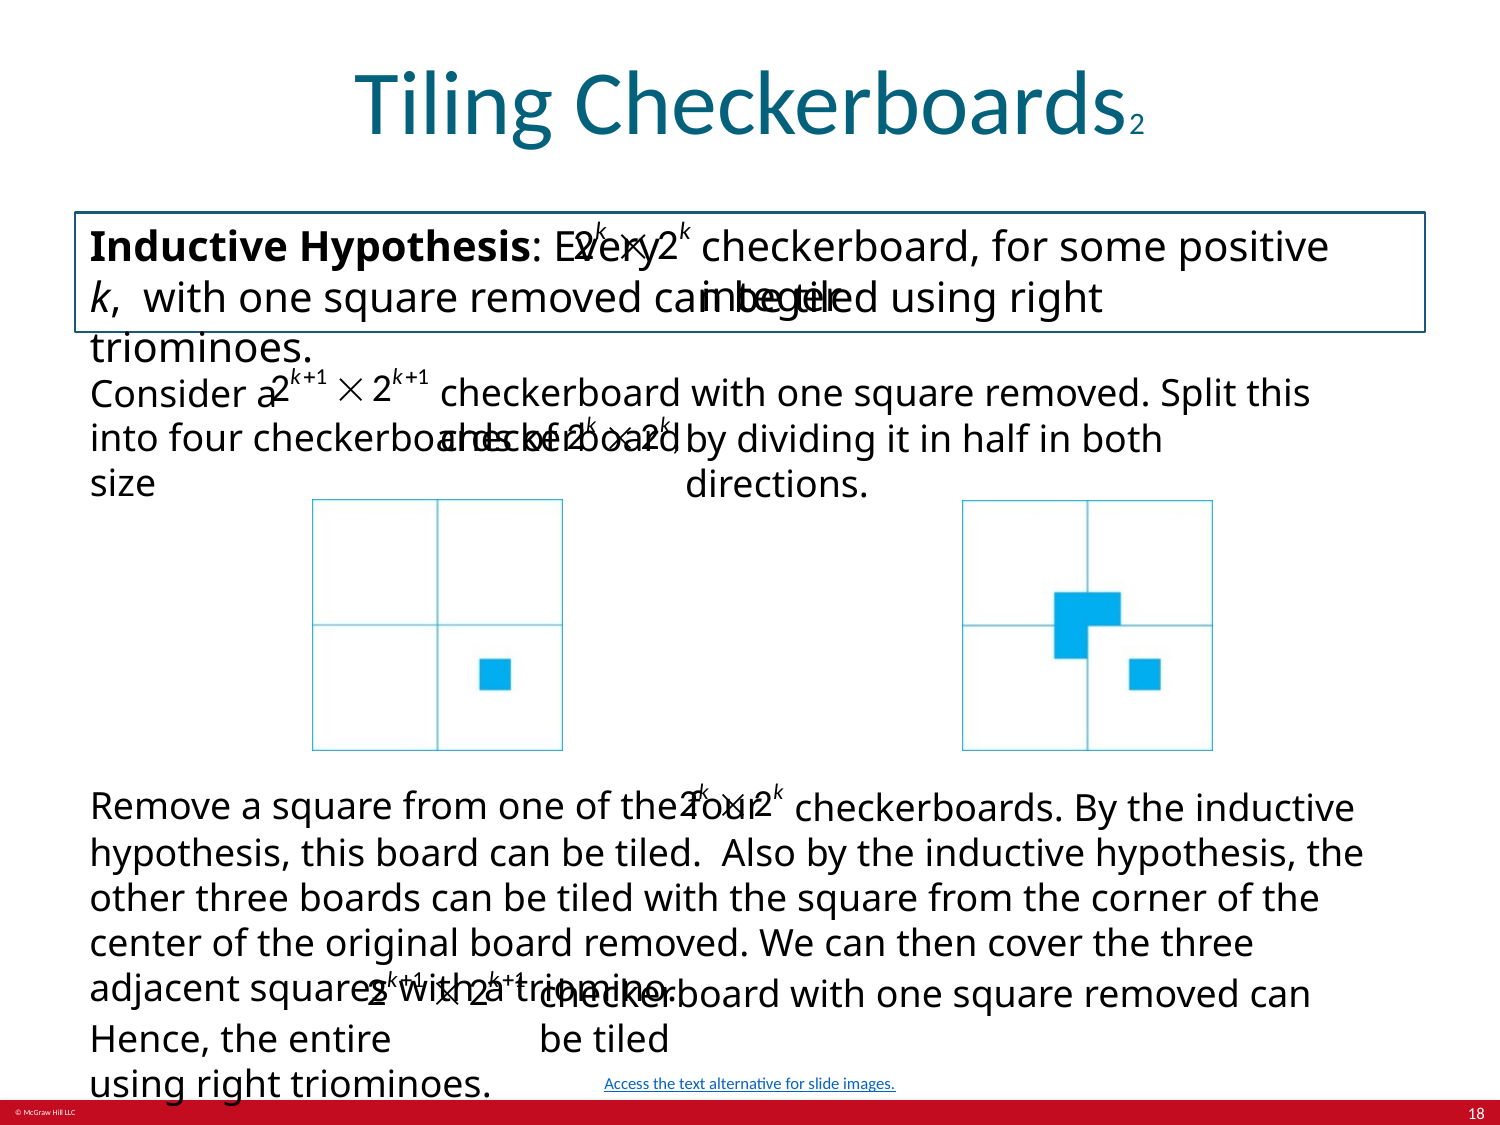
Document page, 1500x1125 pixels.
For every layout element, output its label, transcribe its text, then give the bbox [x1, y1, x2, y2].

list checkerboard with one square removed can be tiled using right triominoes. [74, 962, 1375, 1071]
picture [962, 500, 1213, 752]
text_box 18 [1424, 1099, 1500, 1125]
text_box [562, 408, 687, 463]
list into four checkerboards of size [75, 406, 575, 473]
list Access the text alternative for slide images. [568, 1074, 932, 1092]
list Consider a [75, 426, 1438, 483]
title Tiling Checkerboards2 [0, 0, 1500, 195]
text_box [265, 358, 438, 409]
list checkerboard, for some positive integer [700, 212, 1399, 276]
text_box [674, 774, 791, 824]
list by dividing it in half in both directions. [670, 408, 1294, 473]
list Inductive Hypothesis: Every [75, 212, 1425, 333]
list Consider a [75, 362, 261, 406]
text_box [362, 962, 535, 1013]
list k, with one square removed can be tiled using right triominoes. [75, 263, 1204, 327]
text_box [568, 212, 699, 267]
list checkerboards. By the inductive hypothesis, this board can be tiled. Also by the inductive hypothesis, the other three boards can be tiled with the square from the corner of the center of the original board removed. We can then cover the three adjacent squares with a triomino. Hence, the entire [74, 776, 1425, 1046]
list checkerboard with one square removed. Split this checkerboard [439, 361, 1450, 426]
picture [312, 499, 563, 752]
